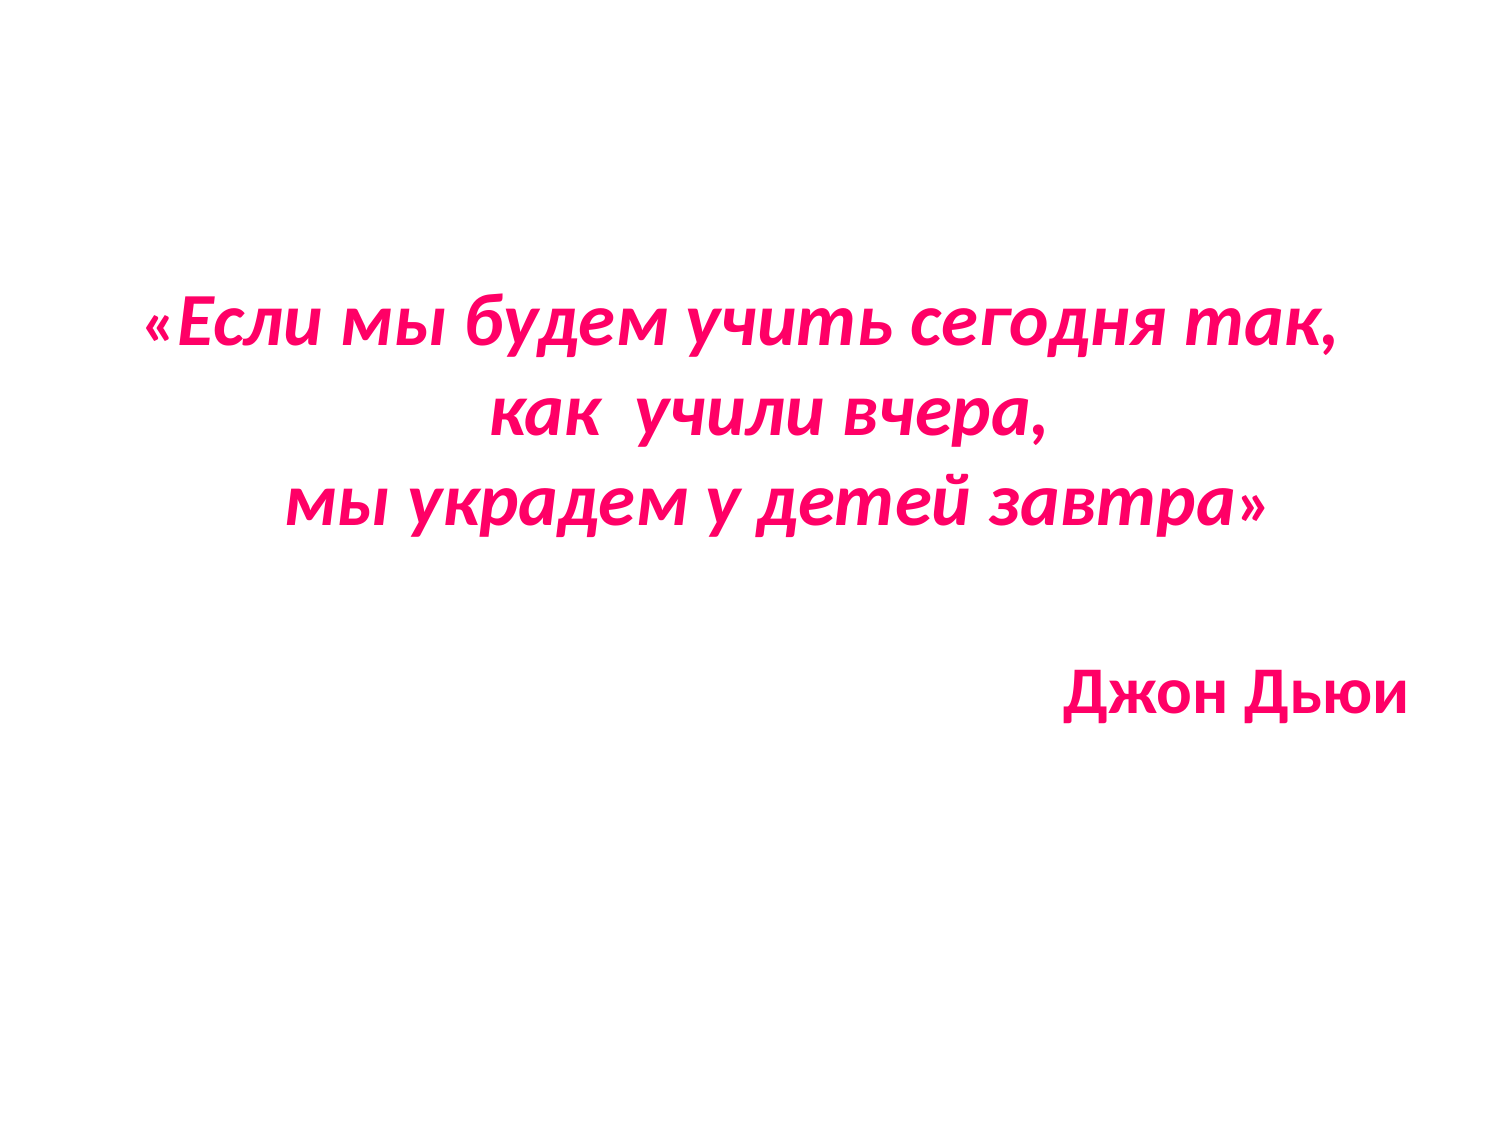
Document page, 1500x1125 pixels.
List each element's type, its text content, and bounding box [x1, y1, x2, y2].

list «Если мы будем учить сегодня так, как учили вчера, мы украдем у детей завтра» Джон Дьюи [75, 262, 1425, 1005]
